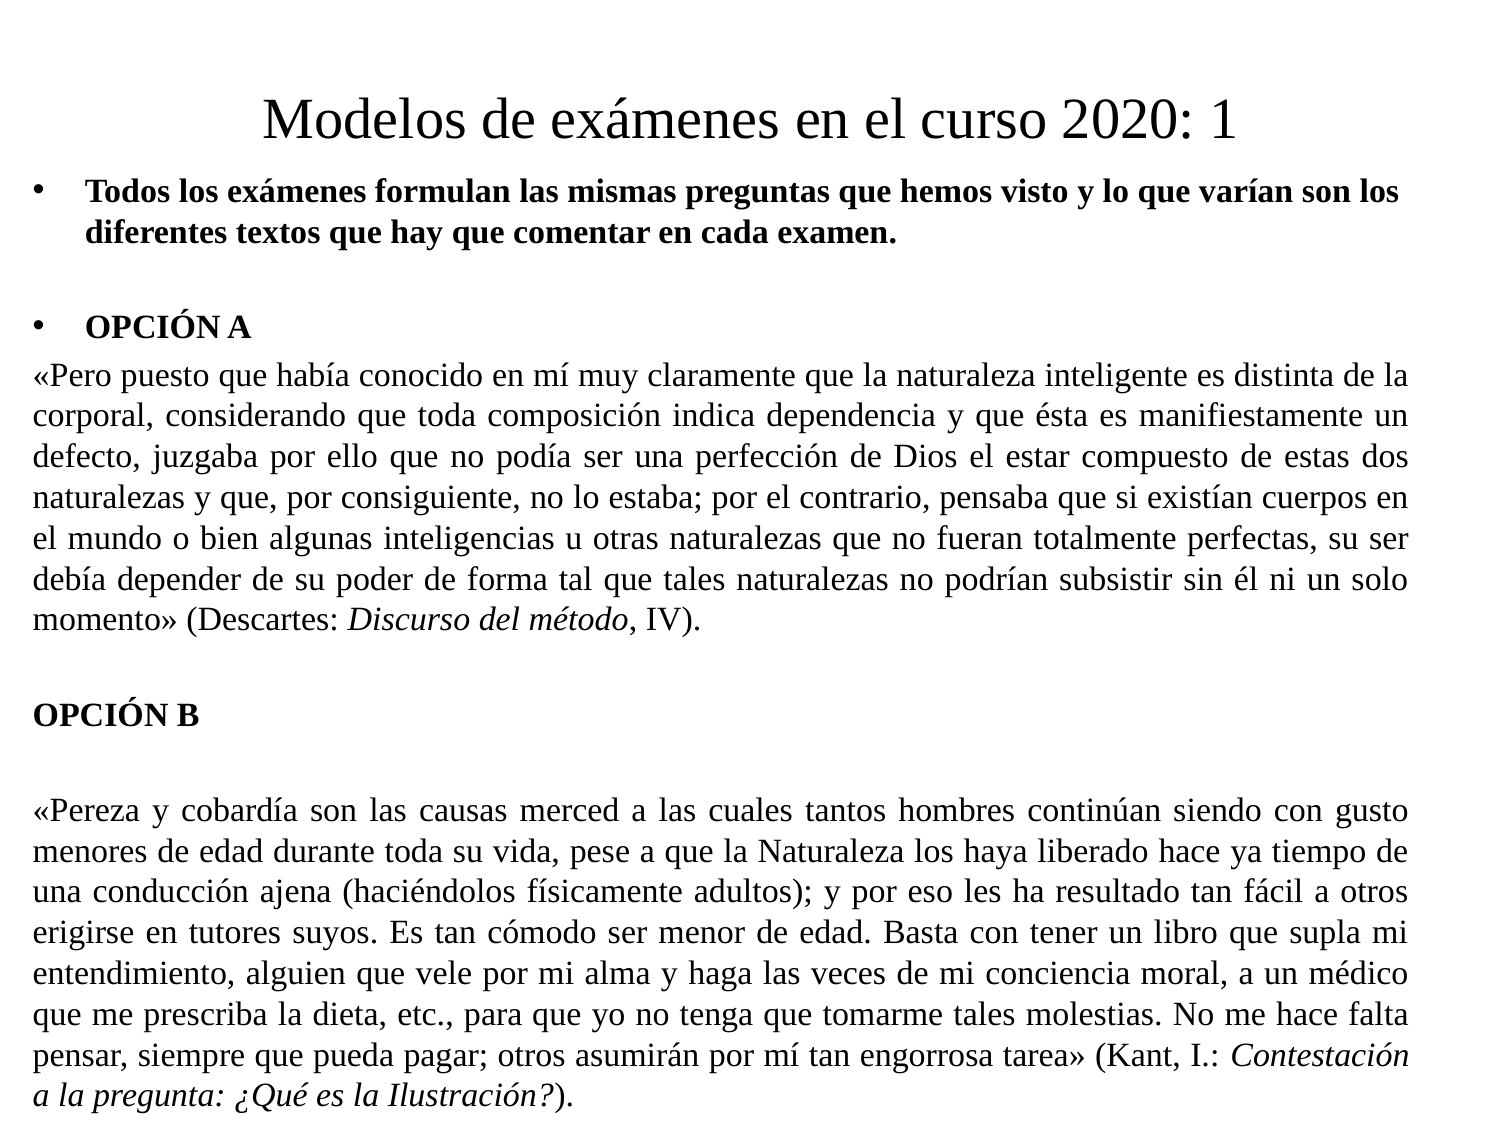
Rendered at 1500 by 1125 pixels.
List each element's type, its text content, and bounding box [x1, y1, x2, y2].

list Todos los exámenes formulan las mismas preguntas que hemos visto y lo que varían son los diferentes textos que hay que comentar en cada examen. OPCIÓN A «Pero puesto que había conocido en mí muy claramente que la naturaleza inteligente es distinta de la corporal, considerando que toda composición indica dependencia y que ésta es manifiestamente un defecto, juzgaba por ello que no podía ser una perfección de Dios el estar compuesto de estas dos naturalezas y que, por consiguiente, no lo estaba; por el contrario, pensaba que si existían cuerpos en el mundo o bien algunas inteligencias u otras naturalezas que no fueran totalmente perfectas, su ser debía depender de su poder de forma tal que tales naturalezas no podrían subsistir sin él ni un solo momento» (Descartes: Discurso del método, IV). OPCIÓN B «Pereza y cobardía son las causas merced a las cuales tantos hombres continúan siendo con gusto menores de edad durante toda su vida, pese a que la Naturaleza los haya liberado hace ya tiempo de una conducción ajena (haciéndolos físicamente adultos); y por eso les ha resultado tan fácil a otros erigirse en tutores suyos. Es tan cómodo ser menor de edad. Basta con tener un libro que supla mi entendimiento, alguien que vele por mi alma y haga las veces de mi conciencia moral, a un médico que me prescriba la dieta, etc., para que yo no tenga que tomarme tales molestias. No me hace falta pensar, siempre que pueda pagar; otros asumirán por mí tan engorrosa tarea» (Kant, I.: Contestación a la pregunta: ¿Qué es la Ilustración?). [17, 160, 1425, 1125]
title Modelos de exámenes en el curso 2020: 1 [76, 45, 1425, 160]
